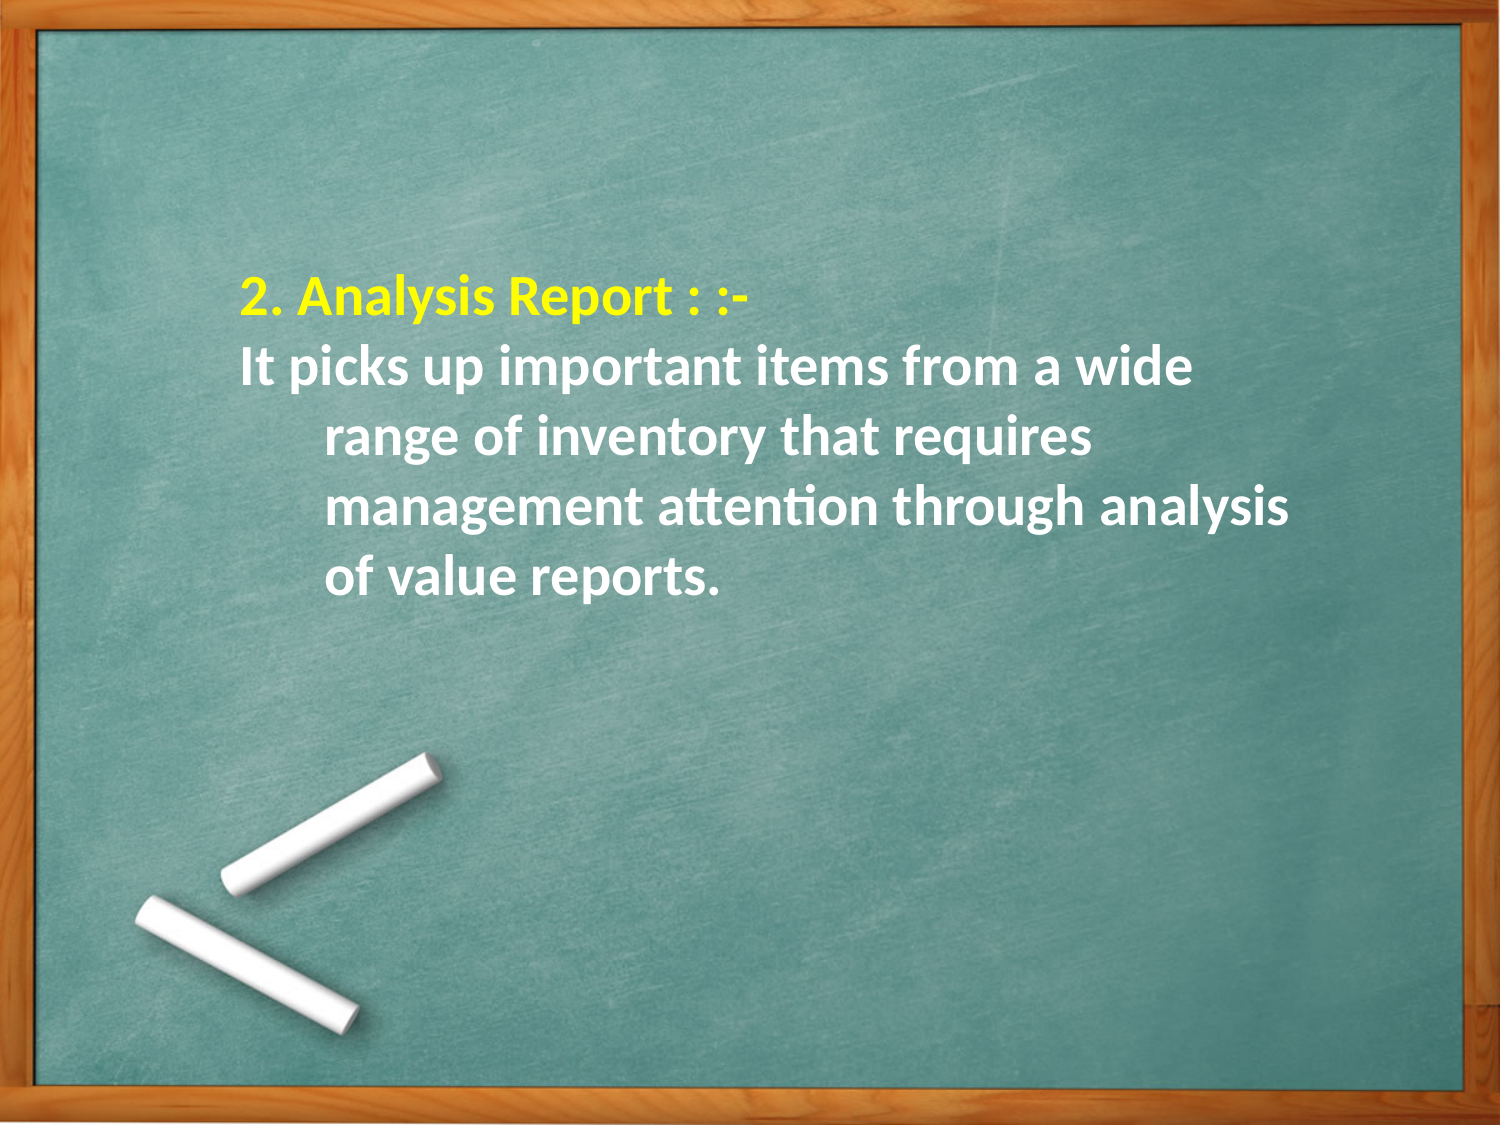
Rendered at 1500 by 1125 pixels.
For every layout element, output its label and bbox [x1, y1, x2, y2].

list [0, 0, 1500, 1125]
